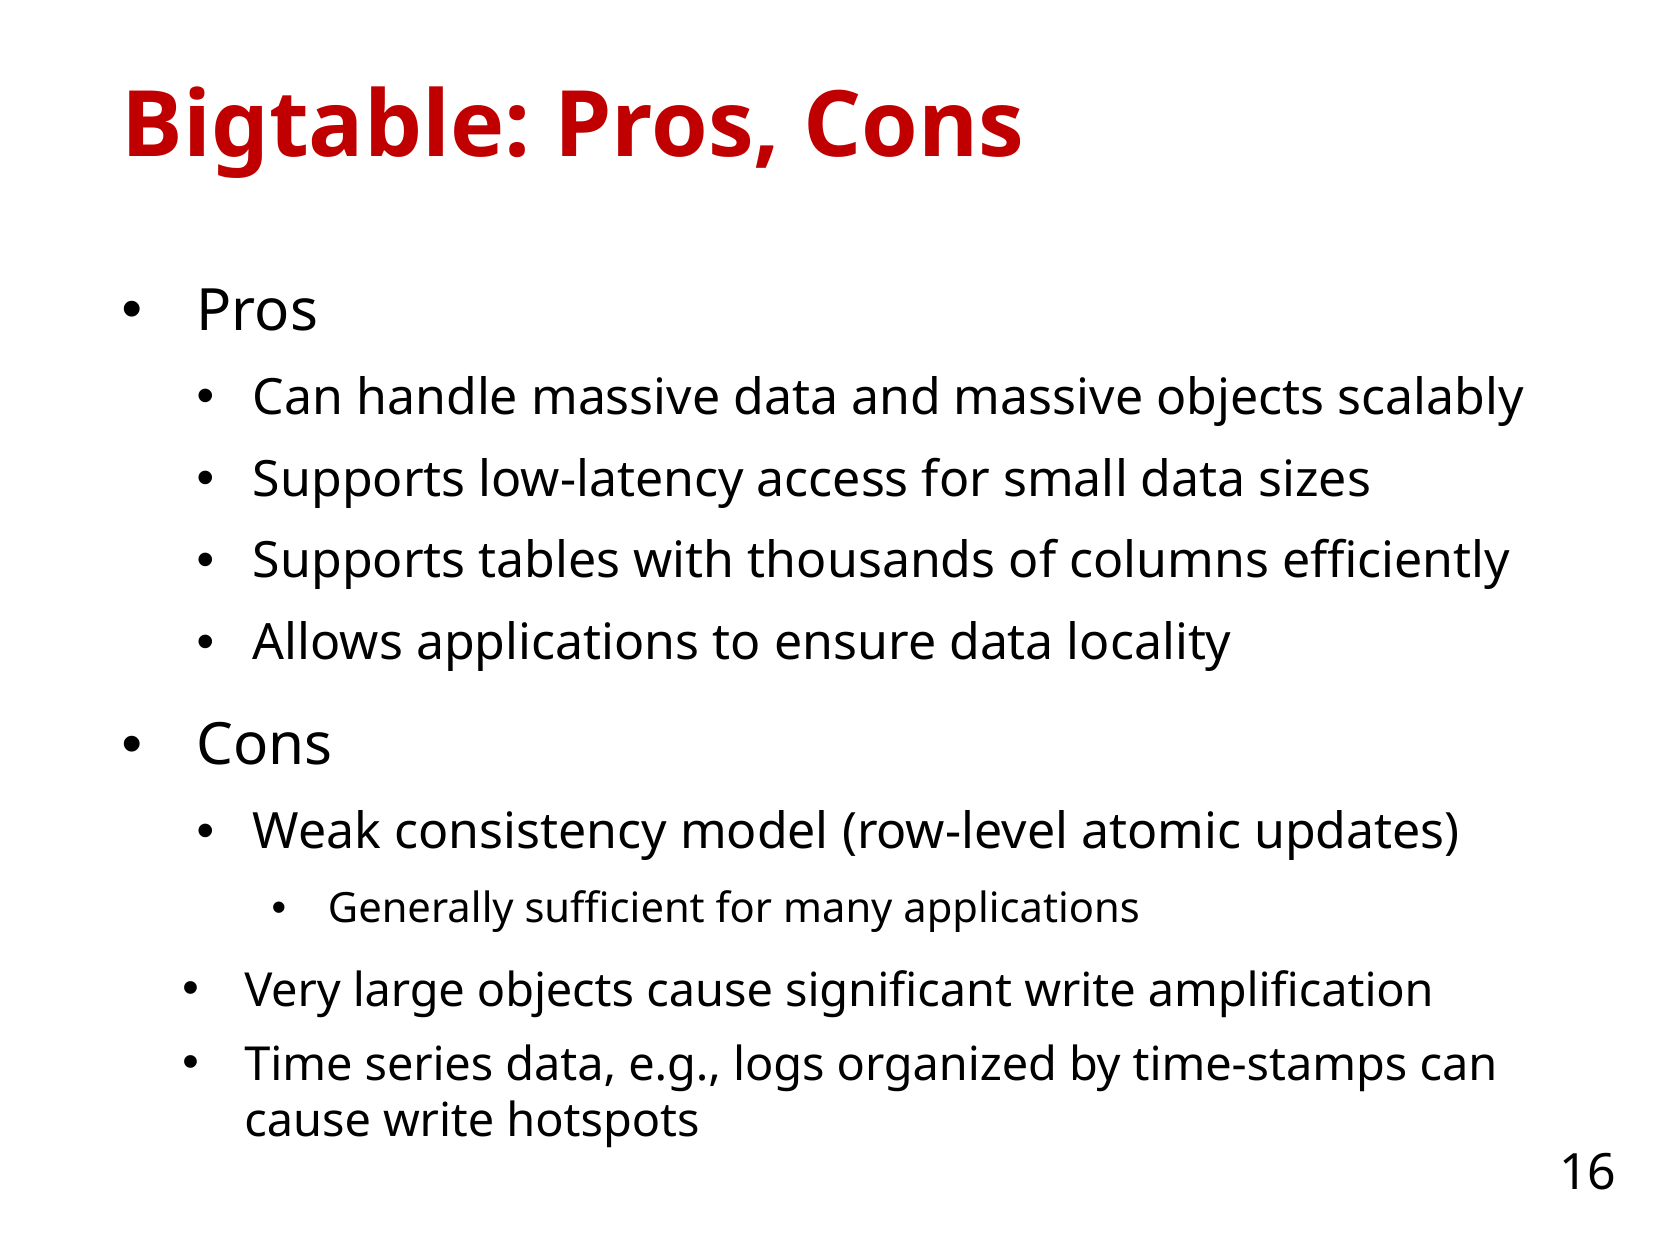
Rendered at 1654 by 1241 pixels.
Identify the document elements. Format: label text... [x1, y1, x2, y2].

title Bigtable: Pros, Cons [121, 0, 1533, 249]
list Pros Can handle massive data and massive objects scalably Supports low-latency access for small data sizes Supports tables with thousands of columns efficiently Allows applications to ensure data locality Cons Weak consistency model (row-level atomic updates) Generally sufficient for many applications Very large objects cause significant write amplification Time series data, e.g., logs organized by time-stamps can cause write hotspots [121, 274, 1534, 1129]
